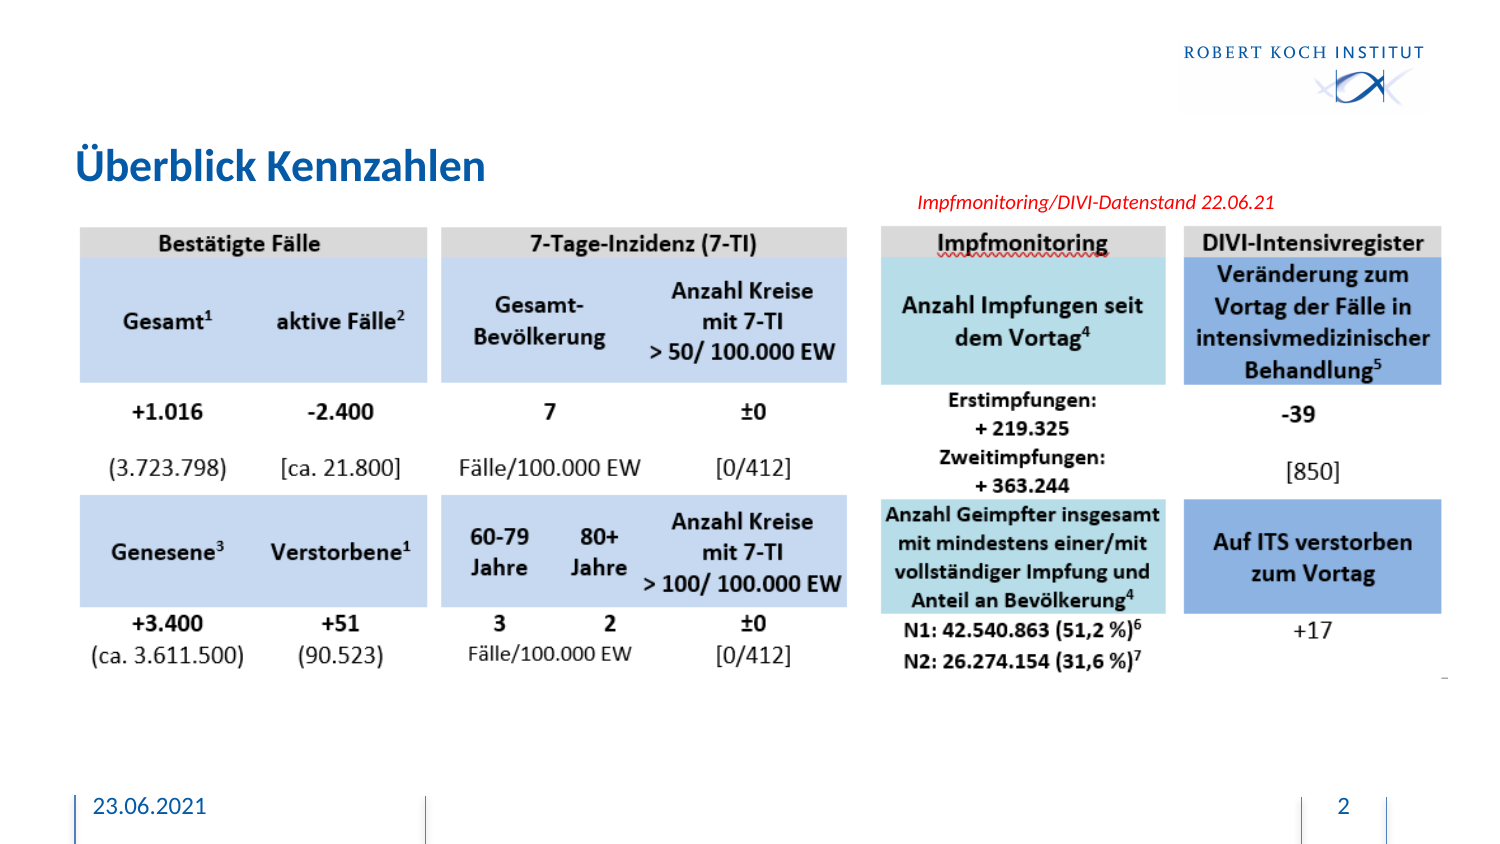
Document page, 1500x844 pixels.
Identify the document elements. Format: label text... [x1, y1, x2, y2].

title Überblick Kennzahlen [75, 104, 1385, 222]
picture [74, 221, 856, 680]
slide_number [92, 782, 398, 827]
text_box Impfmonitoring/DIVI-Datenstand 22.06.21 [902, 181, 1368, 220]
picture [876, 221, 1448, 679]
picture [1178, 40, 1430, 114]
slide_number 2 [1302, 782, 1385, 827]
